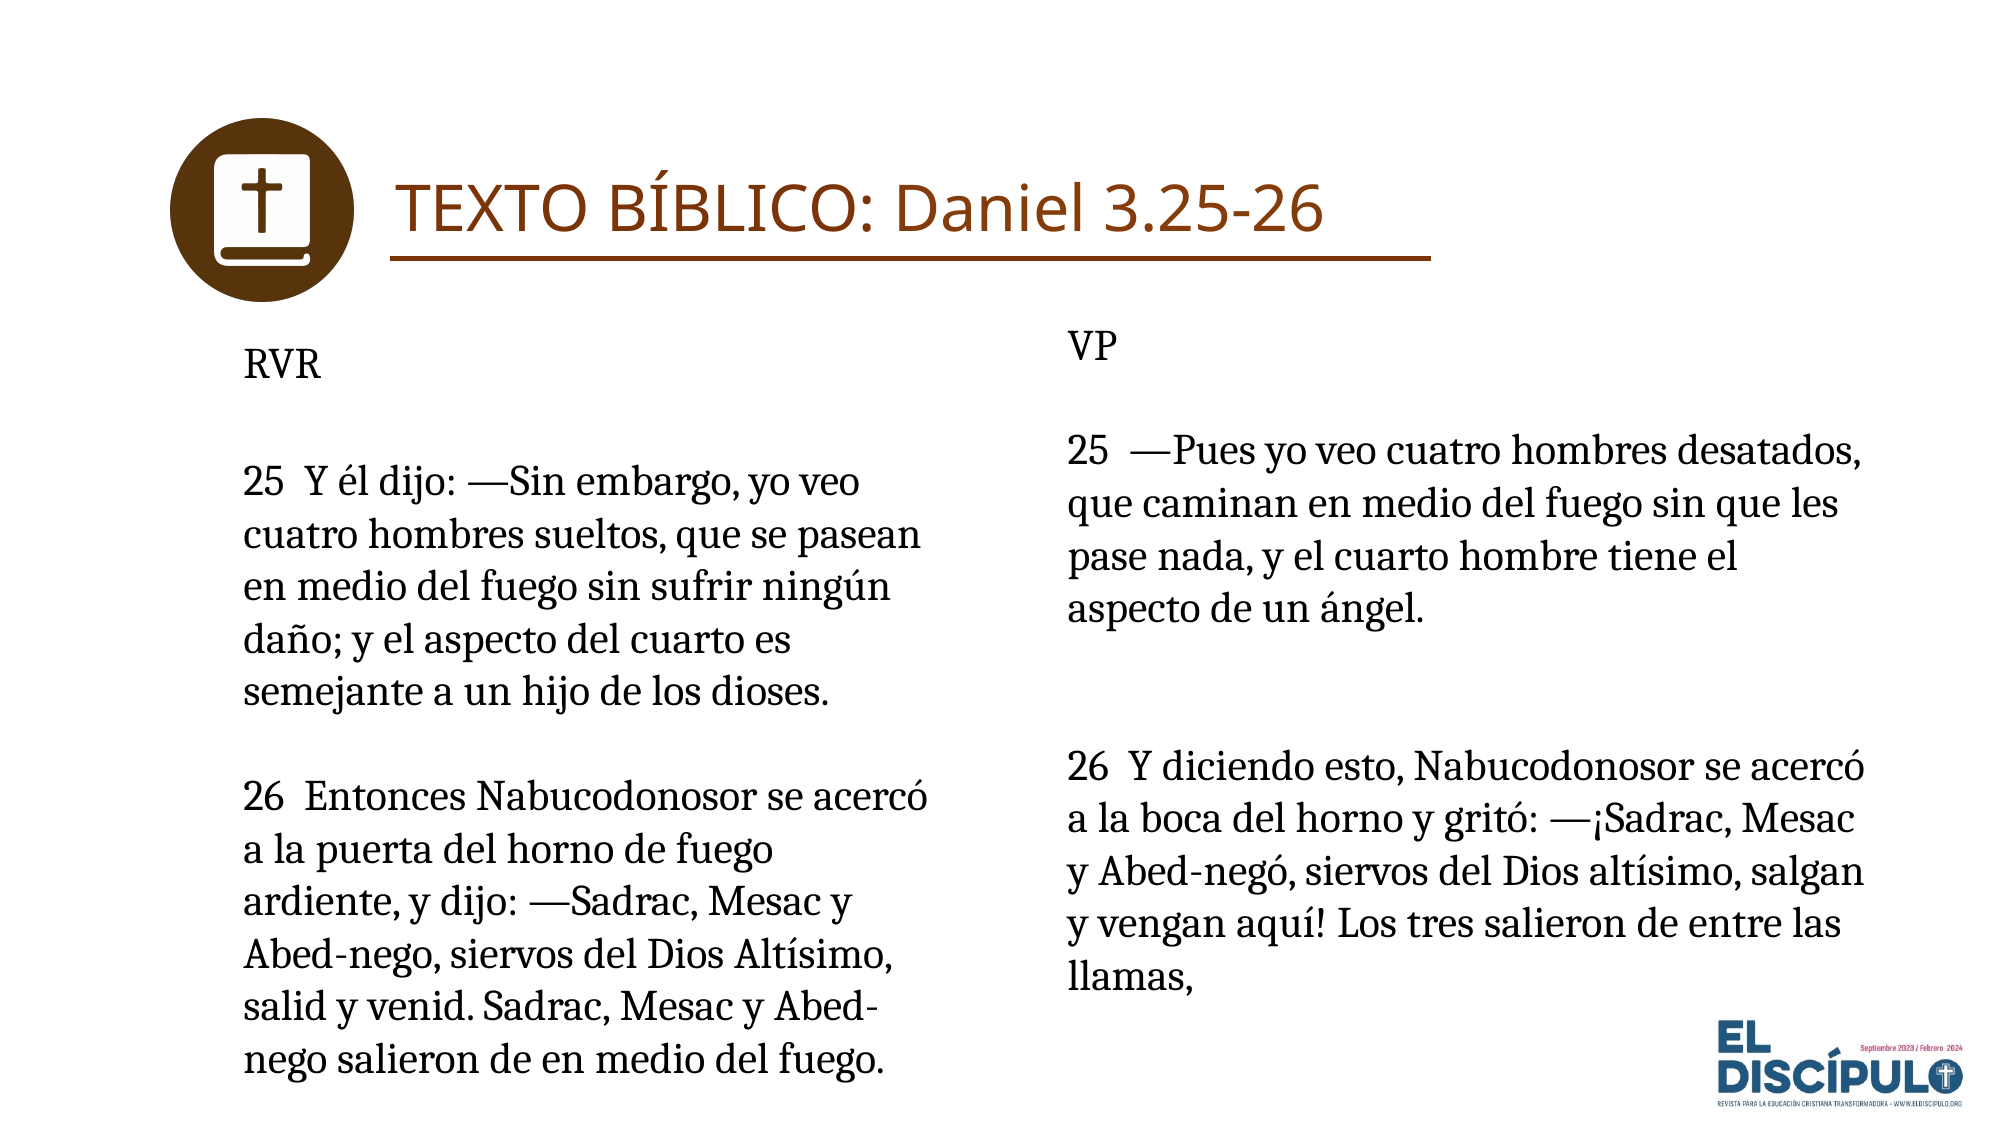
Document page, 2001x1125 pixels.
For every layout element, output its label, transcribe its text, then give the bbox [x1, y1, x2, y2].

picture [1679, 998, 2000, 1125]
text_box RVR 25 Y él dijo: —Sin embargo, yo veo cuatro hombres sueltos, que se pasean en medio del fuego sin sufrir ningún daño; y el aspecto del cuarto es semejante a un hijo de los dioses. 26 Entonces Nabucodonosor se acercó a la puerta del horno de fuego ardiente, y dijo: —Sadrac, Mesac y Abed-nego, siervos del Dios Altísimo, salid y venid. Sadrac, Mesac y Abed-nego salieron de en medio del fuego. [235, 326, 941, 1125]
title TEXTO BÍBLICO: Daniel 3.25-26 [379, 162, 1811, 259]
picture [169, 118, 354, 303]
text_box VP 25 —Pues yo veo cuatro hombres desatados, que caminan en medio del fuego sin que les pase nada, y el cuarto hombre tiene el aspecto de un ángel. 26 Y diciendo esto, Nabucodonosor se acercó a la boca del horno y gritó: —¡Sadrac, Mesac y Abed-negó, siervos del Dios altísimo, salgan y vengan aquí! Los tres salieron de entre las llamas, [1059, 297, 1884, 1060]
